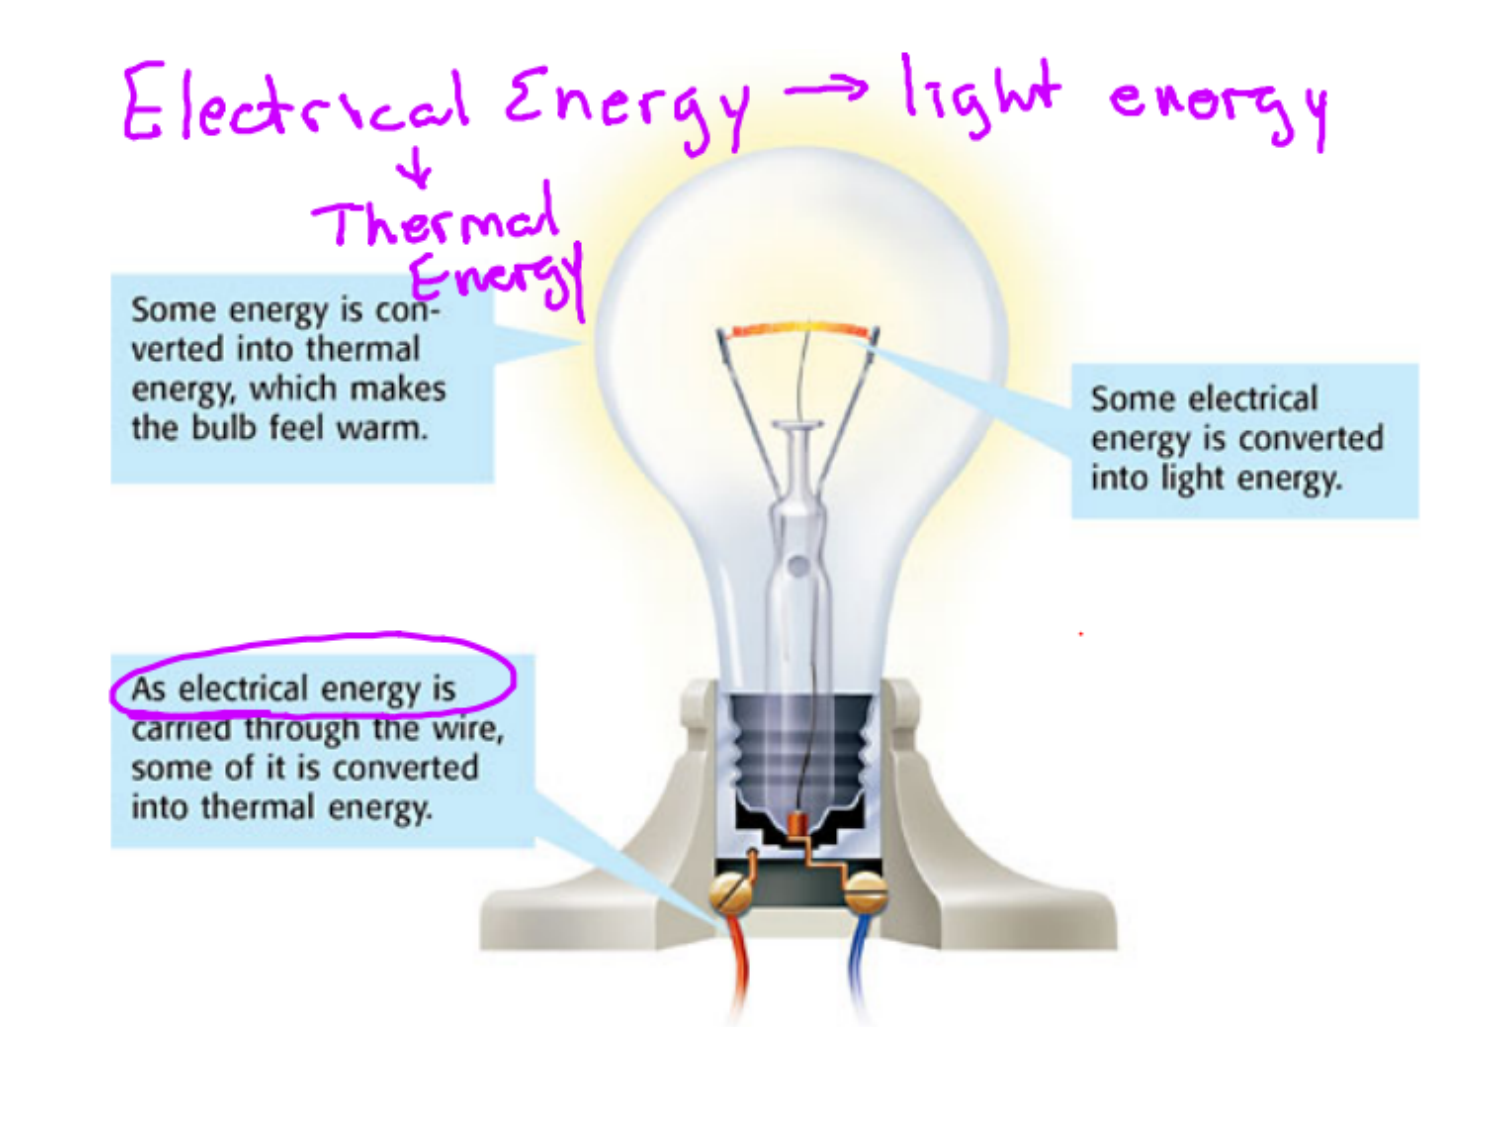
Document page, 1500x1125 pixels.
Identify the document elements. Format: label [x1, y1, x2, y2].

picture [49, 49, 1451, 1028]
